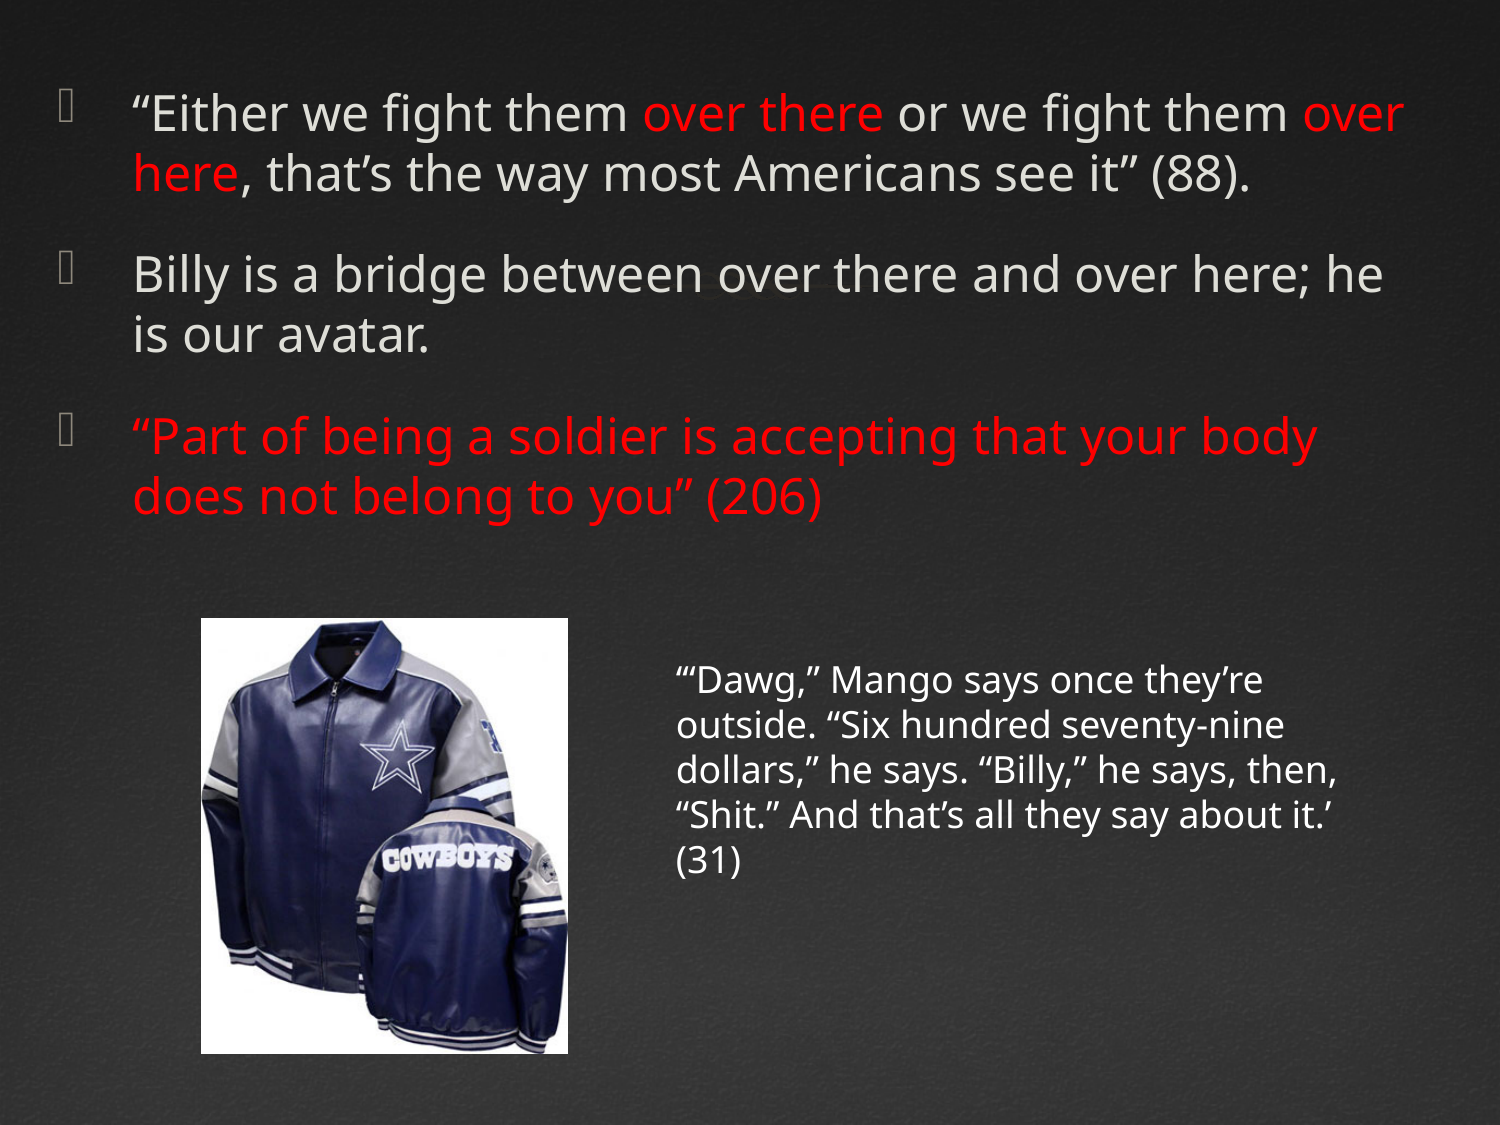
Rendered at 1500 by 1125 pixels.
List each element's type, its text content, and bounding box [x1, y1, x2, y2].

picture [200, 617, 569, 1055]
text_box ‘“Dawg,” Mango says once they’re outside. “Six hundred seventy-nine dollars,” he says. “Billy,” he says, then, “Shit.” And that’s all they say about it.’ (31) [661, 649, 1388, 889]
list “Either we fight them over there or we fight them over here, that’s the way most Americans see it” (88). Billy is a bridge between over there and over here; he is our avatar. “Part of being a soldier is accepting that your body does not belong to you” (206) [42, 73, 1423, 619]
